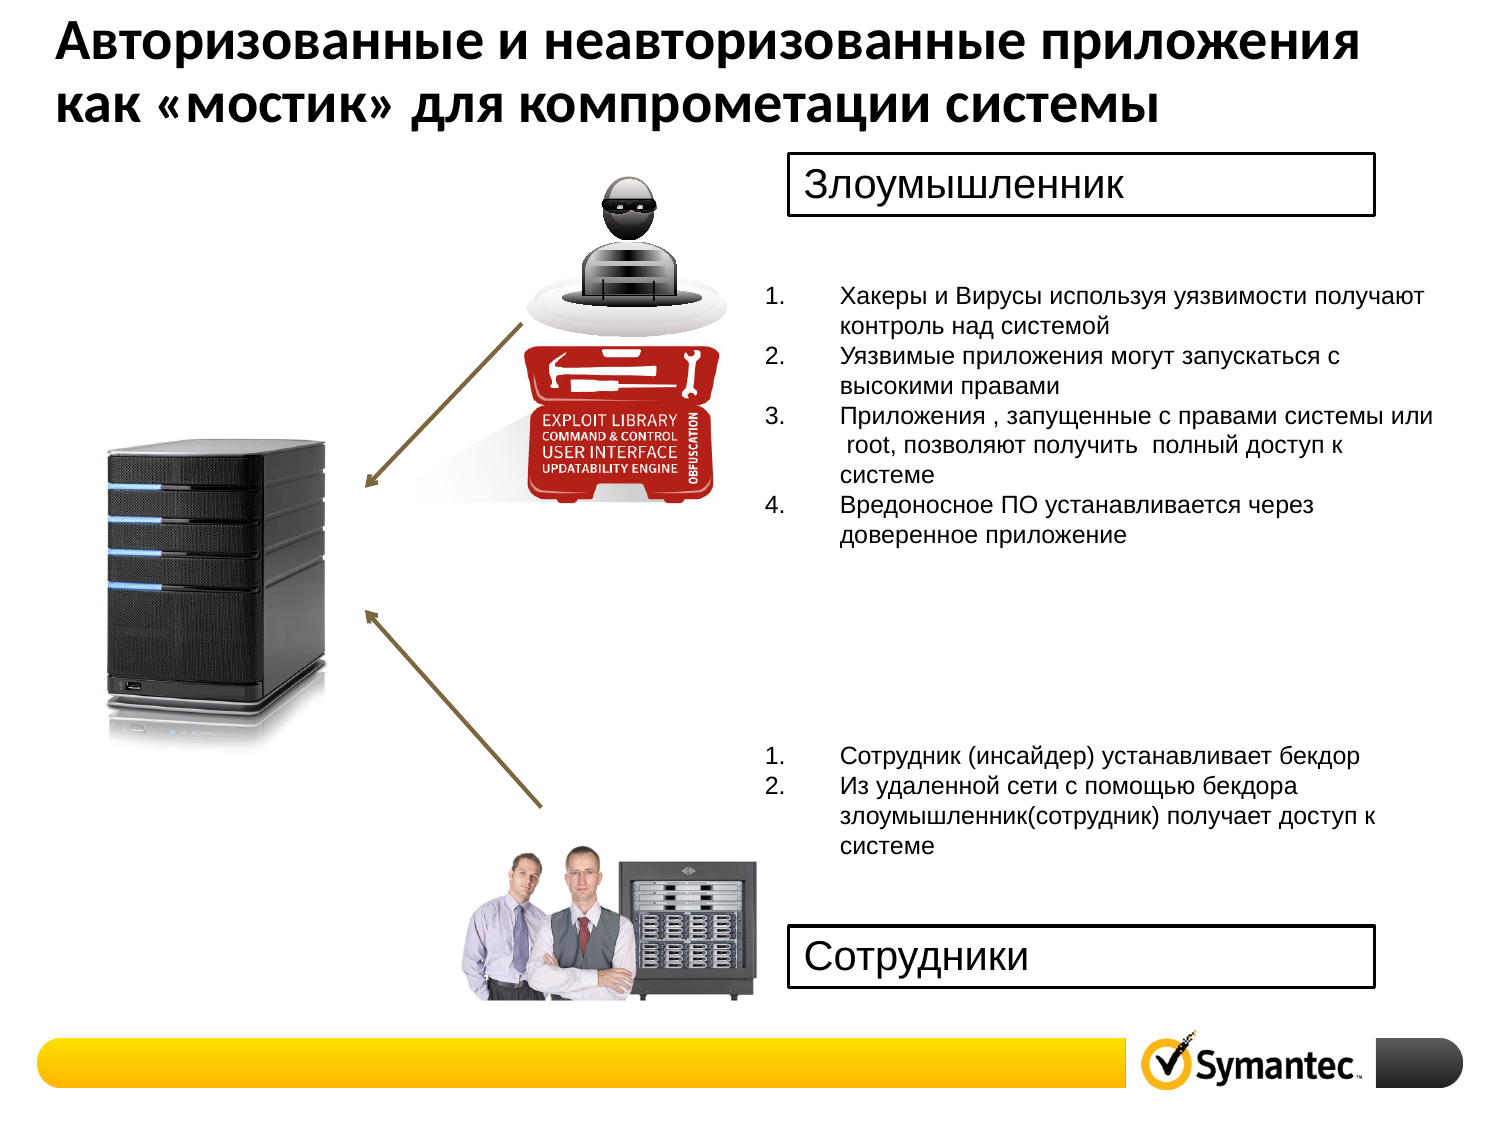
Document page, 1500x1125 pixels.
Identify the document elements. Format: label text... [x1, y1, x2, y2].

picture [452, 838, 789, 1014]
text_box Сотрудники [793, 926, 1375, 988]
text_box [364, 609, 542, 808]
title Авторизованные и неавторизованные приложения как «мостик» для компрометации системы [40, 40, 1391, 144]
picture [82, 414, 346, 775]
picture [395, 337, 729, 513]
picture [37, 1030, 1463, 1090]
text_box Сотрудник (инсайдер) устанавливает бекдор Из удаленной сети с помощью бекдора злоумышленник(сотрудник) получает доступ к системе [749, 732, 1470, 867]
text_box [364, 323, 523, 489]
text_box Злоумышленник [788, 153, 1375, 216]
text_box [526, 176, 727, 337]
text_box Хакеры и Вирусы используя уязвимости получают контроль над системой Уязвимые приложения могут запускаться с высокими правами Приложения , запущенные с правами системы или root, позволяют получить полный доступ к системе Вредоносное ПО устанавливается через доверенное приложение [750, 271, 1453, 557]
